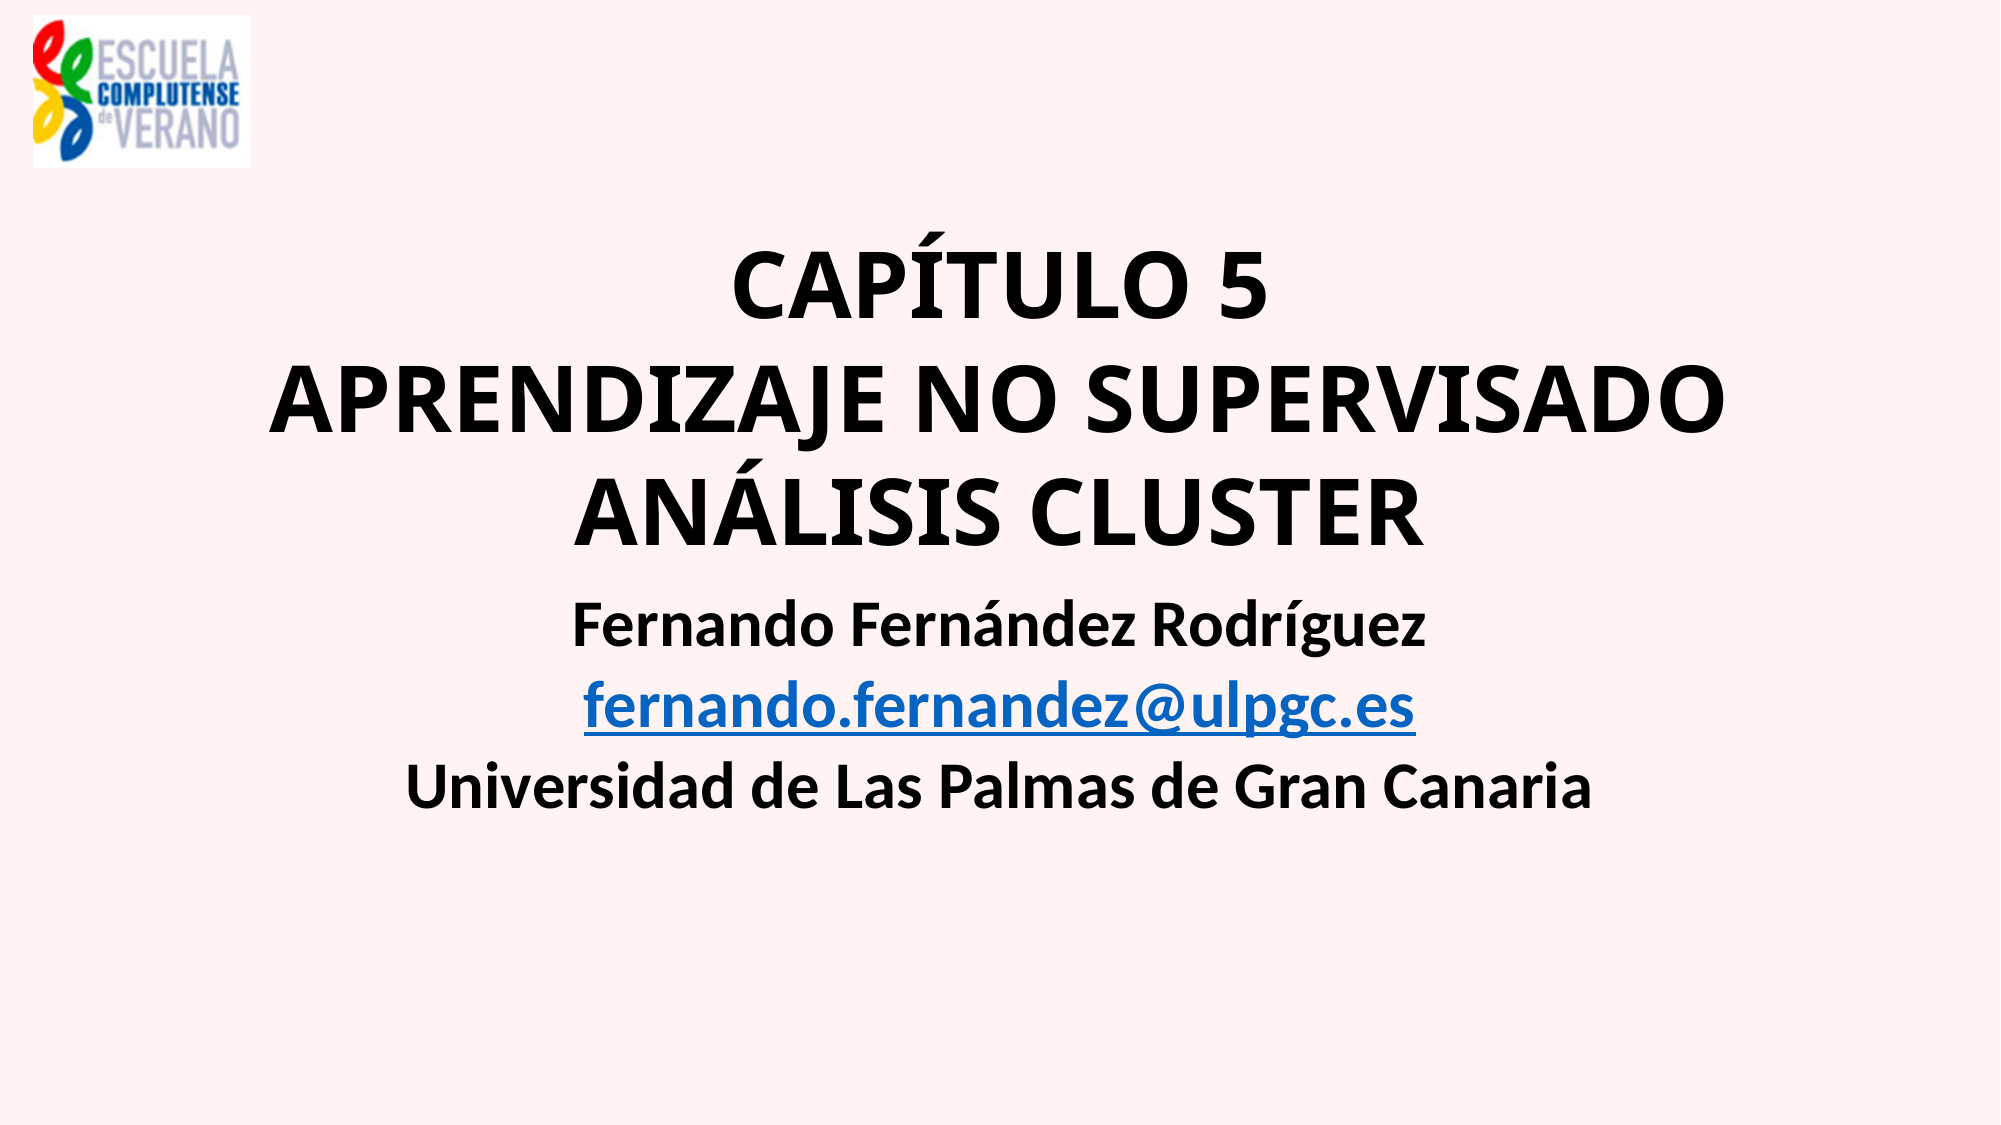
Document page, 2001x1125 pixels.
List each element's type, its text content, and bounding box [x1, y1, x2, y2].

title CAPÍTULO 5 APRENDIZAJE NO SUPERVISADO ANÁLISIS CLUSTER [249, 184, 1750, 576]
subtitle Fernando Fernández Rodríguez fernando.fernandez@ulpgc.es Universidad de Las Palmas de Gran Canaria [249, 590, 1750, 863]
picture [33, 15, 250, 168]
